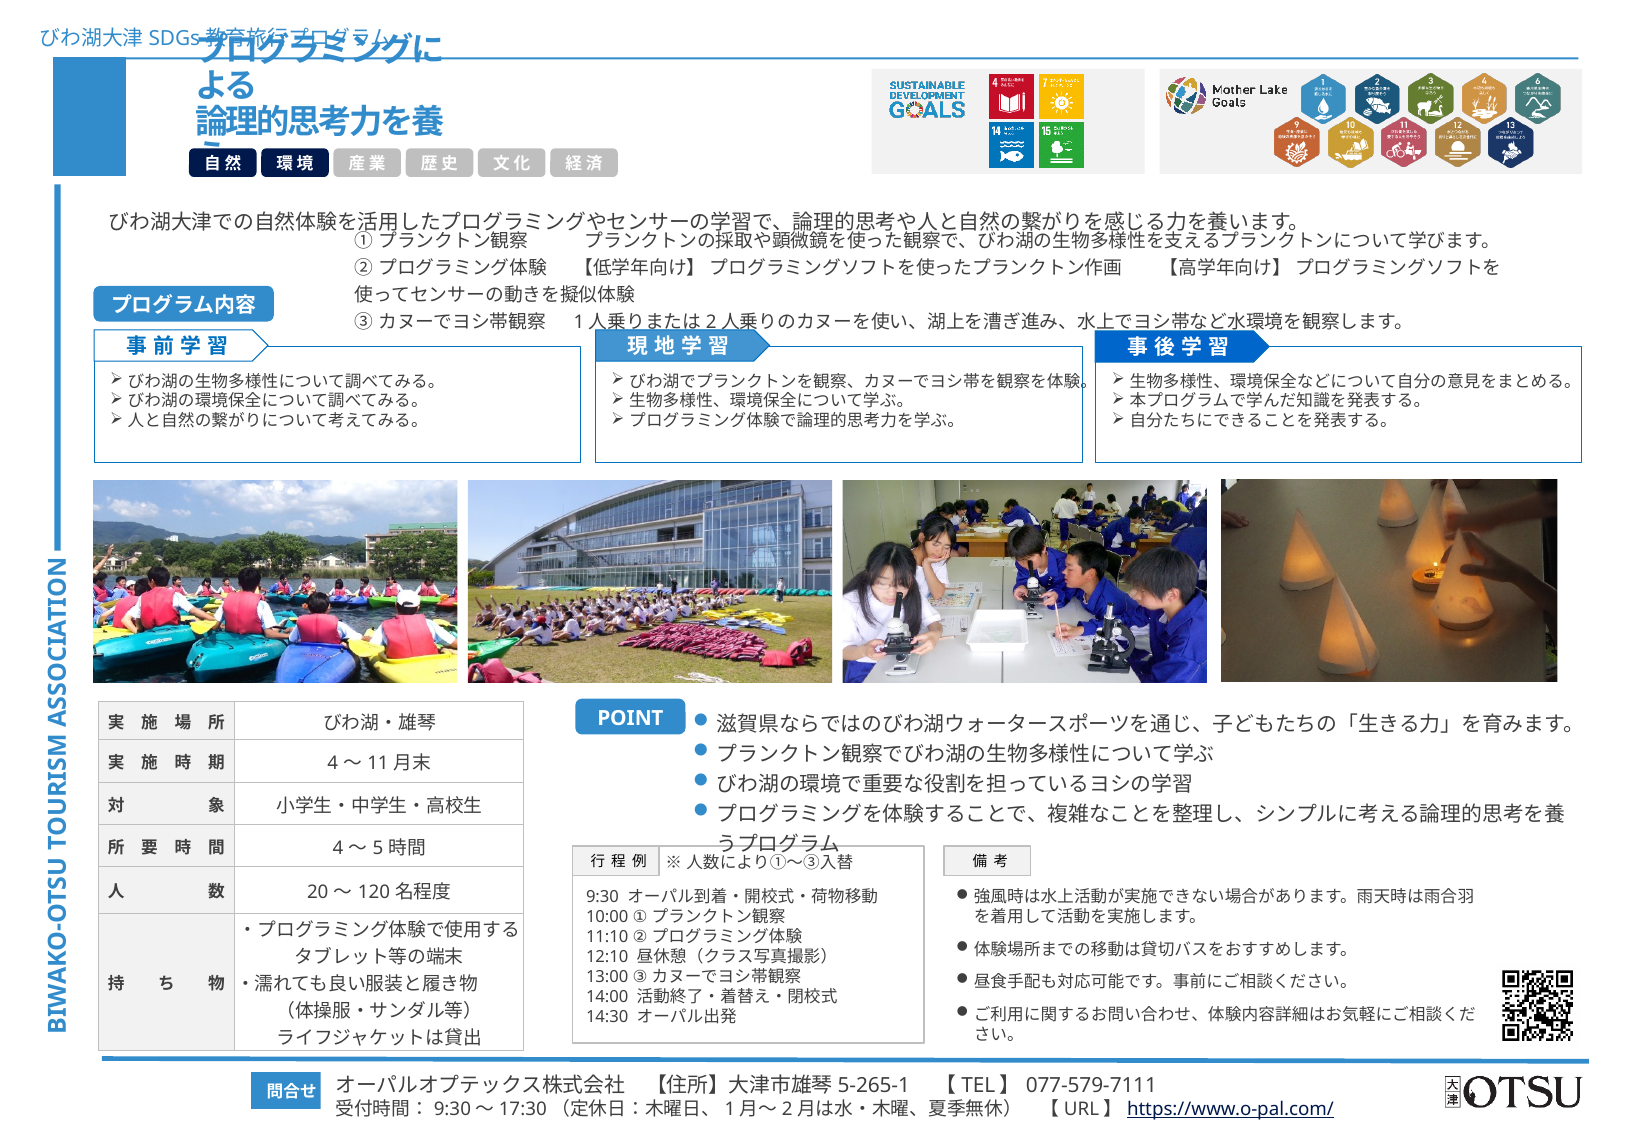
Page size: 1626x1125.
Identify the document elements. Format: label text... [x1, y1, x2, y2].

picture [1271, 73, 1563, 168]
picture [1495, 964, 1580, 1047]
table_header 実 施 場 所 [99, 702, 234, 739]
table_cell 人 数 [99, 867, 234, 913]
text_box オーパルオプテックス株式会社 【住所】大津市雄琴5-265-1 【TEL】077-579-7111 受付時間：9:30～17:30（定休日：木曜日、1月～2月は水・木曜、夏季無休） 【URL】https://www.o-pal.com/ [320, 1064, 1349, 1125]
picture [1166, 77, 1287, 114]
picture [886, 77, 968, 122]
text_box ※人数により①～③入替 [650, 845, 869, 880]
text_box ①プランクトン観察 プランクトンの採取や顕微鏡を使った観察で、びわ湖の生物多様性を支えるプランクトンについて学びます。 ②プログラミング体験 【低学年向け】 プログラミングソフトを使ったプランクトン作画 【高学年向け】 プログラミングソフトを使ってセンサーの動きを擬似体験 ③カヌーでヨシ帯観察 1人乗りまたは2人乗りのカヌーを使い、湖上を漕ぎ進み、水上でヨシ帯など水環境を観察します。 [340, 236, 1545, 320]
table_cell 実 施 時 期 [99, 740, 234, 782]
list 滋賀県ならではのびわ湖ウォータースポーツを通じ、子どもたちの「生きる力」を育みます。 プランクトン観察でびわ湖の生物多様性について学ぶ びわ湖の環境で重要な役割を担っているヨシの学習 プログラミングを体験することで、複雑なことを整理し、シンプルに考える論理的思考を養うプログラム [678, 698, 1582, 835]
picture [93, 480, 458, 683]
list 強風時は水上活動が実施できない場合があります。雨天時は雨合羽を着用して活動を実施します。 体験場所までの移動は貸切バスをおすすめします。 昼食手配も対応可能です。事前にご相談ください。 ご利用に関するお問い合わせ、体験内容詳細はお気軽にご相談ください。 [944, 878, 1498, 1042]
picture [467, 480, 833, 683]
table_cell 持 ち 物 [99, 914, 234, 1050]
picture [1039, 74, 1084, 119]
table_header びわ湖・雄琴 [235, 702, 523, 739]
table_cell 小学生・中学生・高校生 [235, 783, 523, 824]
table_cell 4～5時間 [235, 825, 523, 866]
picture [1443, 1075, 1584, 1108]
picture [989, 122, 1034, 168]
picture [1220, 479, 1558, 682]
table_cell 20～120名程度 [235, 867, 523, 913]
table_cell 4～11月末 [235, 740, 523, 782]
table_cell ・プログラミング体験で使用する タブレット等の端末 ・濡れても良い服装と履き物 （体操服・サンダル等） ライフジャケットは貸出 [235, 914, 523, 1050]
table_cell 所 要 時 間 [99, 825, 234, 866]
list びわ湖の生物多様性について調べてみる。 びわ湖の環境保全について調べてみる。 人と自然の繋がりについて考えてみる。 [95, 362, 581, 465]
picture [989, 74, 1034, 119]
list びわ湖でプランクトンを観察、カヌーでヨシ帯を観察を体験。 生物多様性、環境保全について学ぶ。 プログラミング体験で論理的思考力を学ぶ。 [596, 362, 1096, 465]
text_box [189, 148, 618, 177]
list びわ湖大津での自然体験を活用したプログラミングやセンサーの学習で、論理的思考や人と自然の繋がりを感じる力を養います。 [94, 197, 1582, 269]
list 生物多様性、環境保全などについて自分の意見をまとめる。 本プログラムで学んだ知識を発表する。 自分たちにできることを発表する。 [1097, 362, 1583, 465]
picture [1039, 122, 1084, 168]
table_cell 対 象 [99, 783, 234, 824]
list 9:30 オーパル到着・開校式・荷物移動 10:00 ①プランクトン観察 11:10 ②プログラミング体験 12:10 昼休憩（クラス写真撮影） 13:00 ③カヌーでヨシ帯観察 14:00 活動終了・着替え・閉校式 14:30 オーパル出発 [574, 878, 923, 1042]
picture [842, 480, 1207, 683]
title プログラミングによる 論理的思考力を養う [179, 60, 476, 149]
